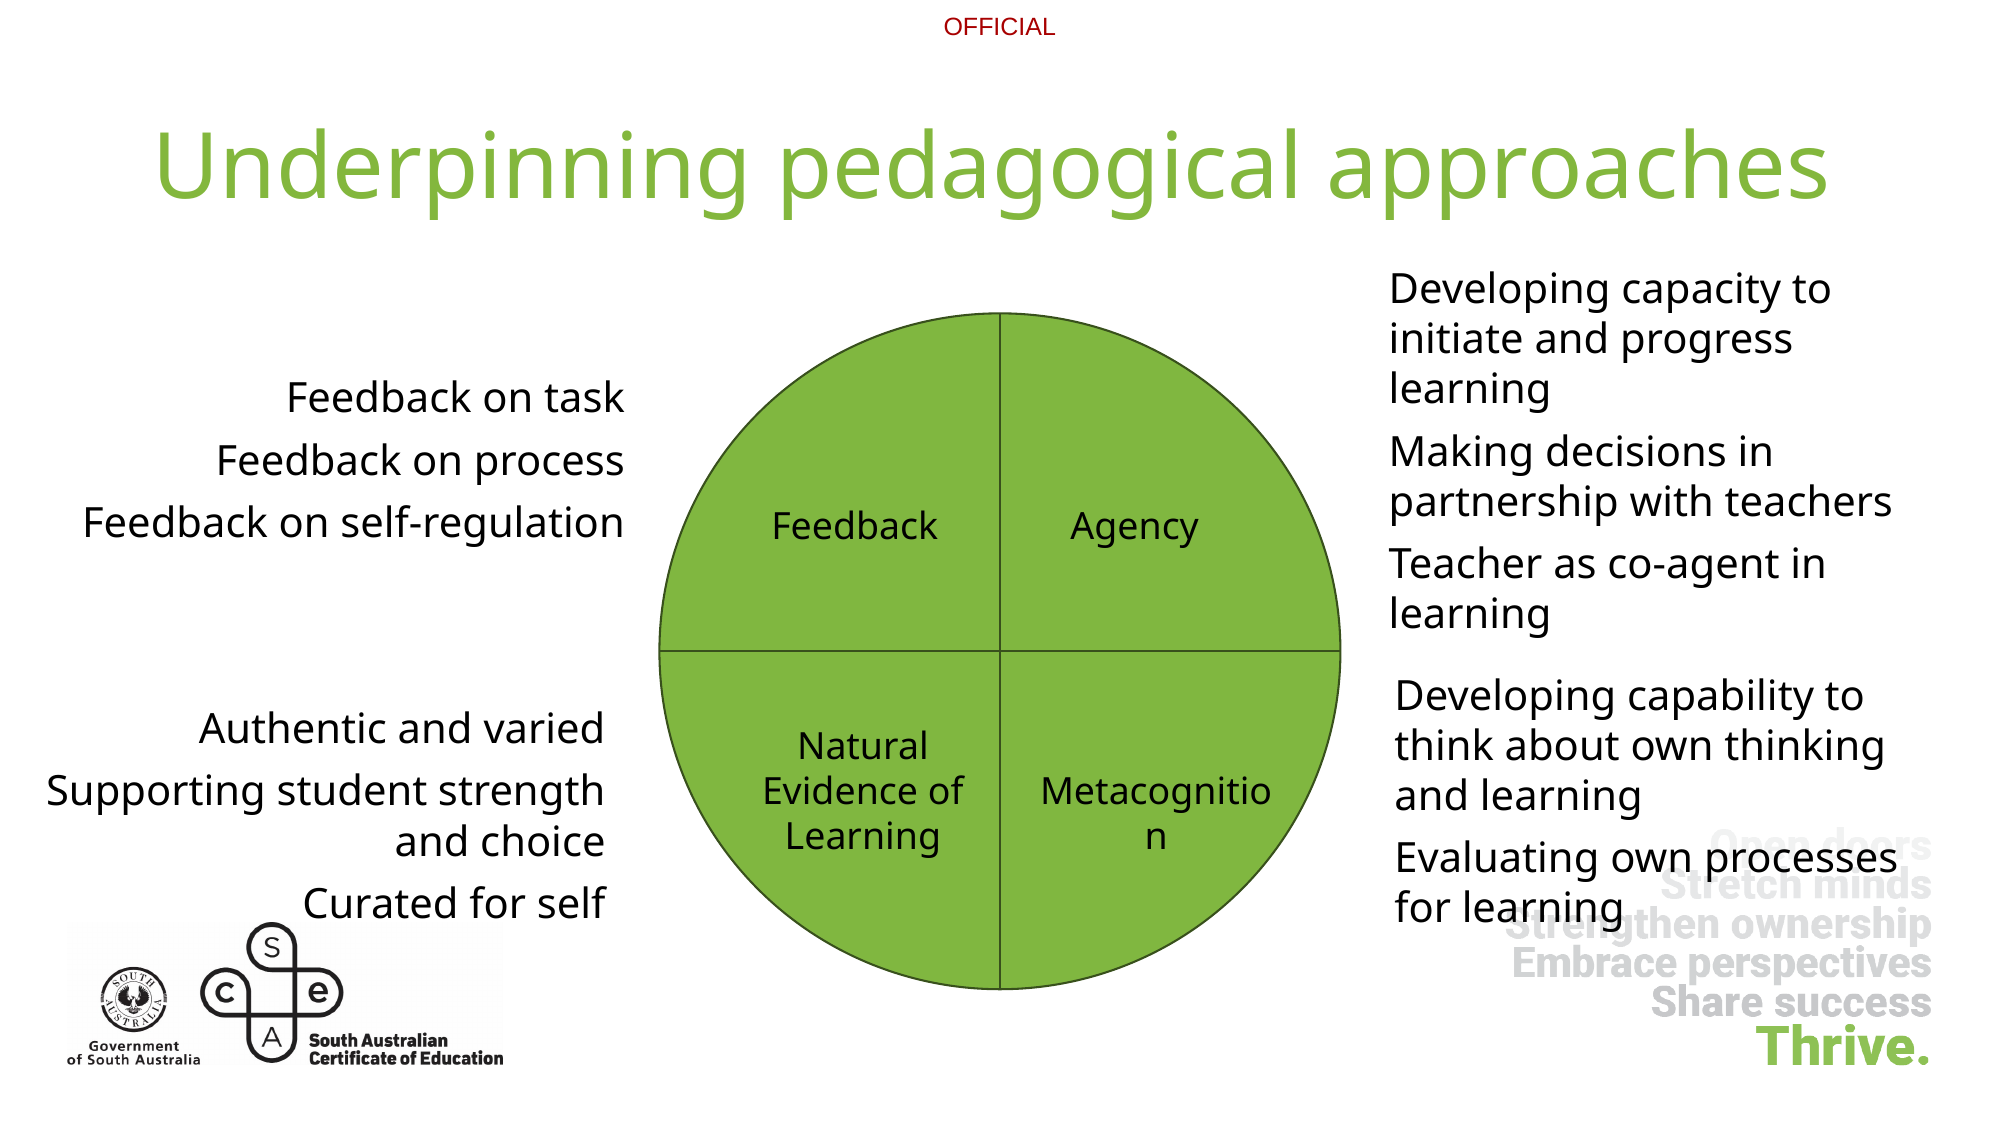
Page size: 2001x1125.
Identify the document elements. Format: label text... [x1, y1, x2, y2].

picture [1376, 731, 1984, 1120]
text_box Developing capability to think about own thinking and learning Evaluating own processes for learning [1379, 661, 1959, 939]
picture [67, 935, 503, 1065]
title Underpinning pedagogical approaches [137, 59, 1863, 278]
text_box Metacognition [1014, 759, 1299, 865]
text_box Agency [1027, 494, 1242, 555]
text_box [658, 312, 1342, 991]
text_box Natural Evidence of Learning [731, 714, 995, 865]
text_box Authentic and varied Supporting student strength and choice Curated for self [21, 694, 621, 935]
text_box Feedback [747, 494, 963, 555]
text_box Developing capacity to initiate and progress learning Making decisions in partnership with teachers Teacher as co-agent in learning [1373, 254, 1973, 645]
text_box Feedback on task Feedback on process Feedback on self-regulation [41, 363, 640, 554]
